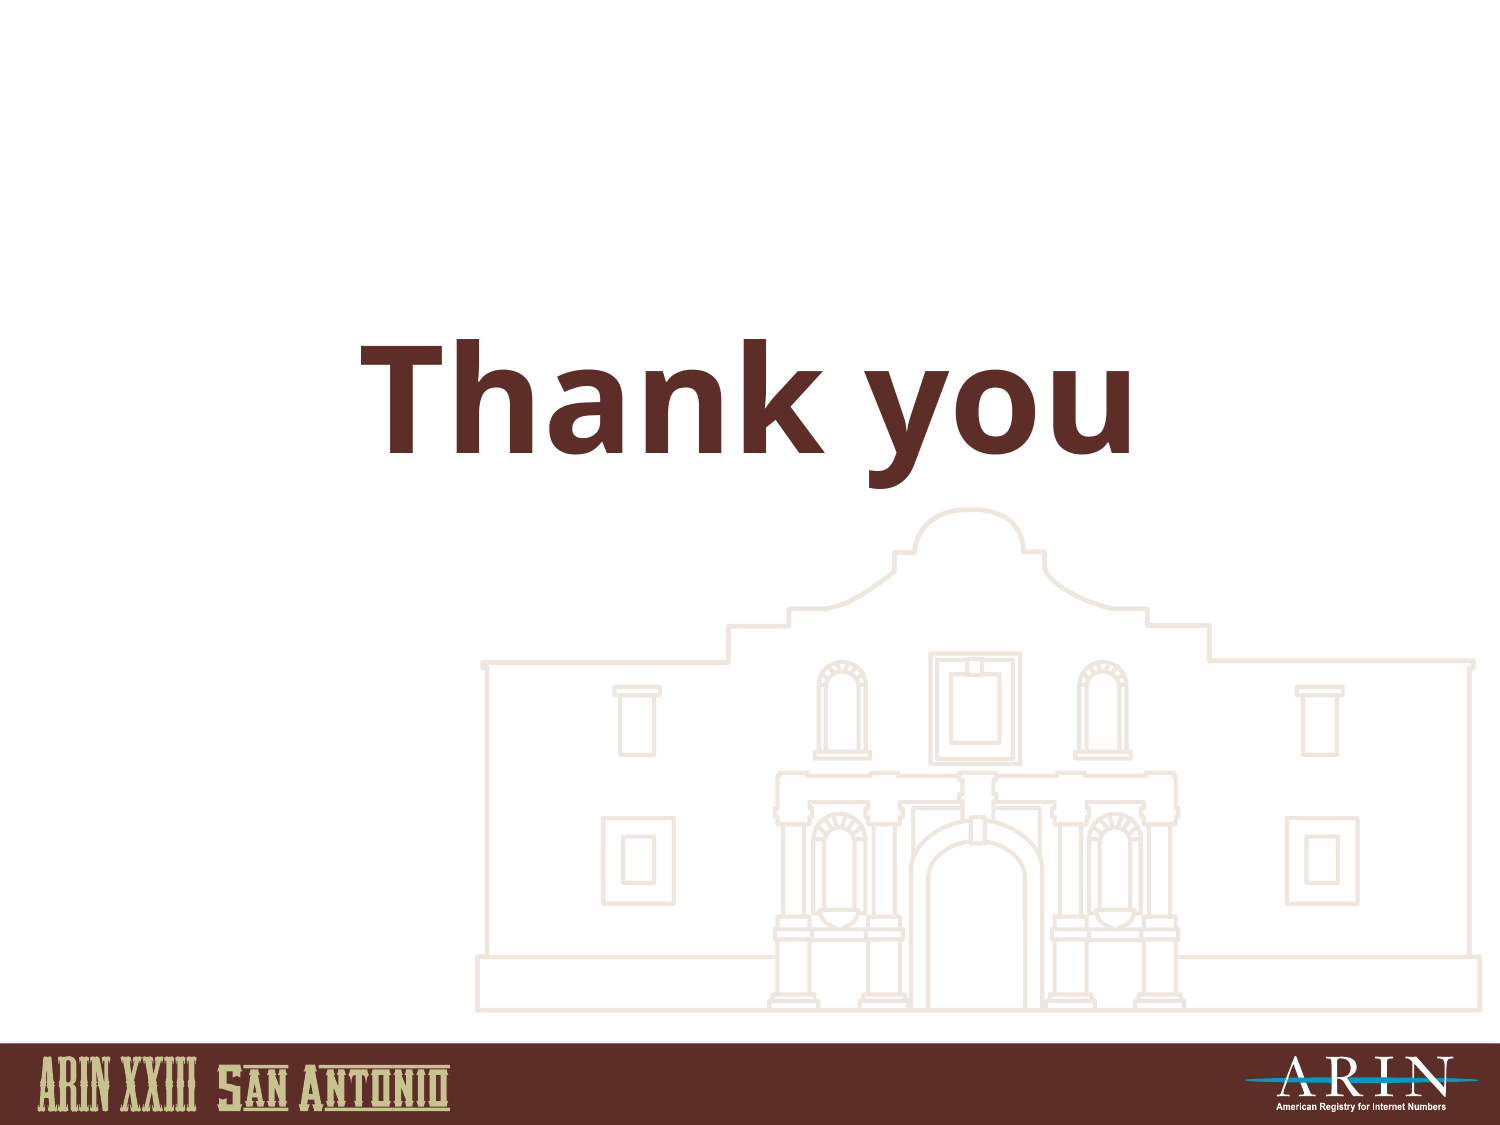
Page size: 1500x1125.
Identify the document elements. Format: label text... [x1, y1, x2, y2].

title Thank you [75, 299, 1425, 488]
